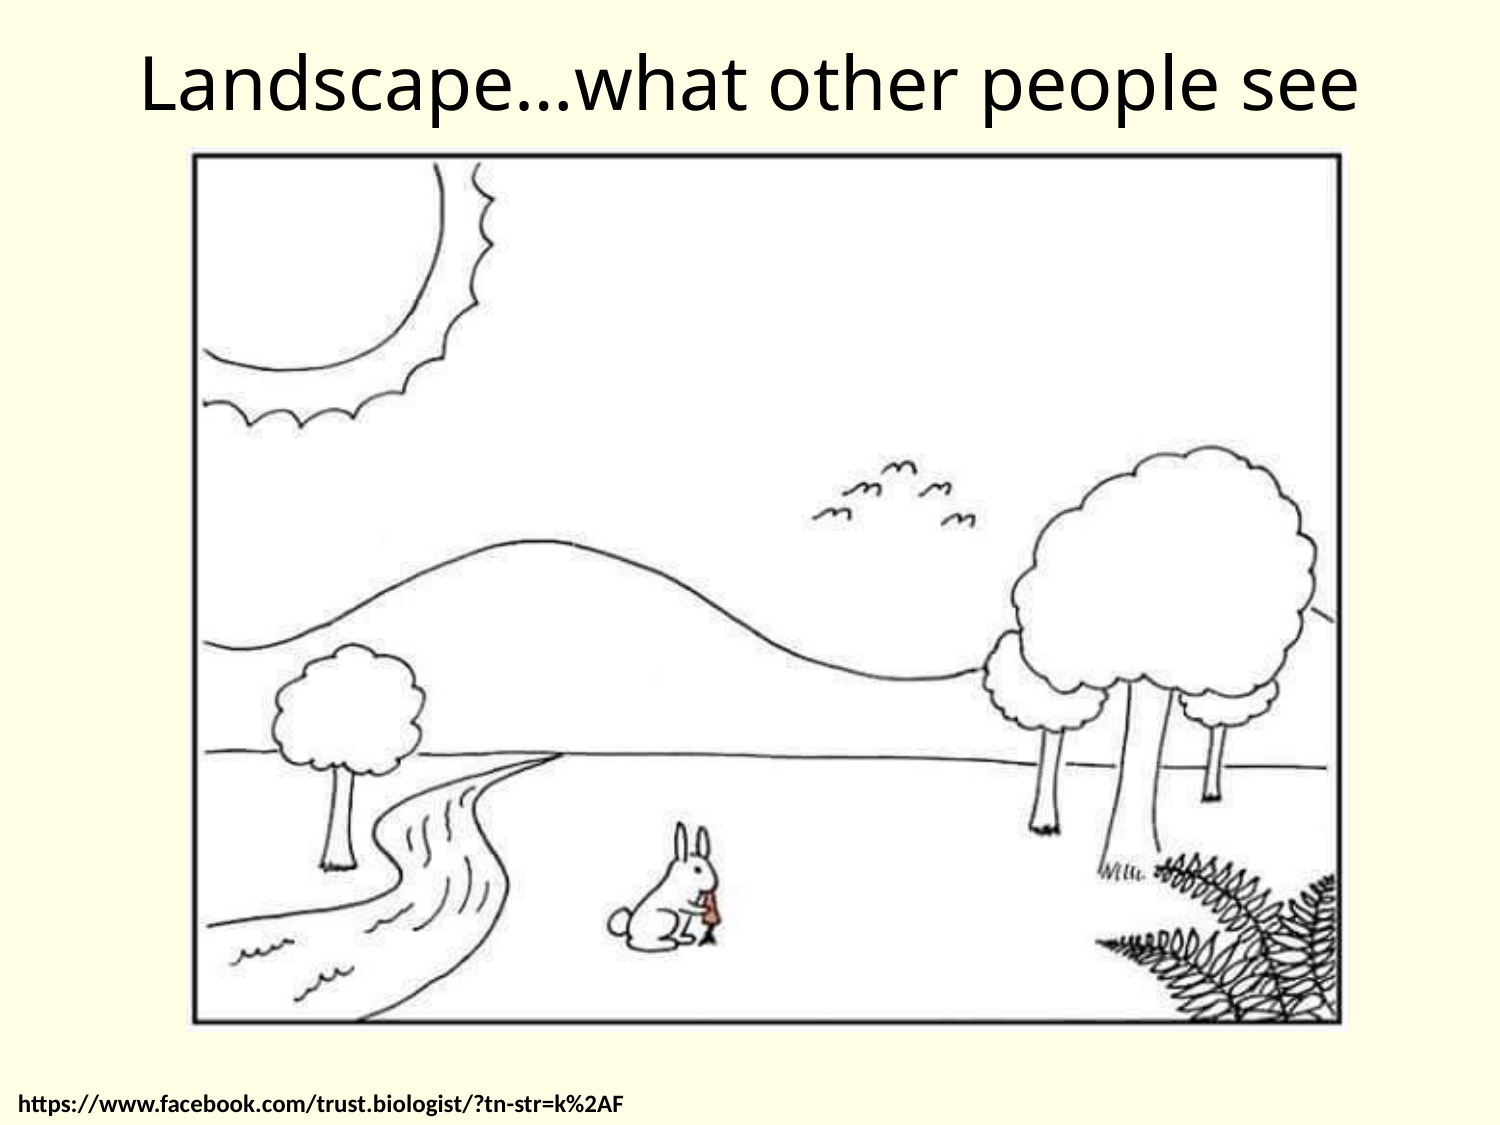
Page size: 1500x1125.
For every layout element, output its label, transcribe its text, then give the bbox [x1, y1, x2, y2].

title Landscape…what other people see [103, 5, 1397, 167]
picture [185, 146, 1350, 1032]
text_box https://www.facebook.com/trust.biologist/?tn-str=k%2AF [2, 1079, 641, 1125]
